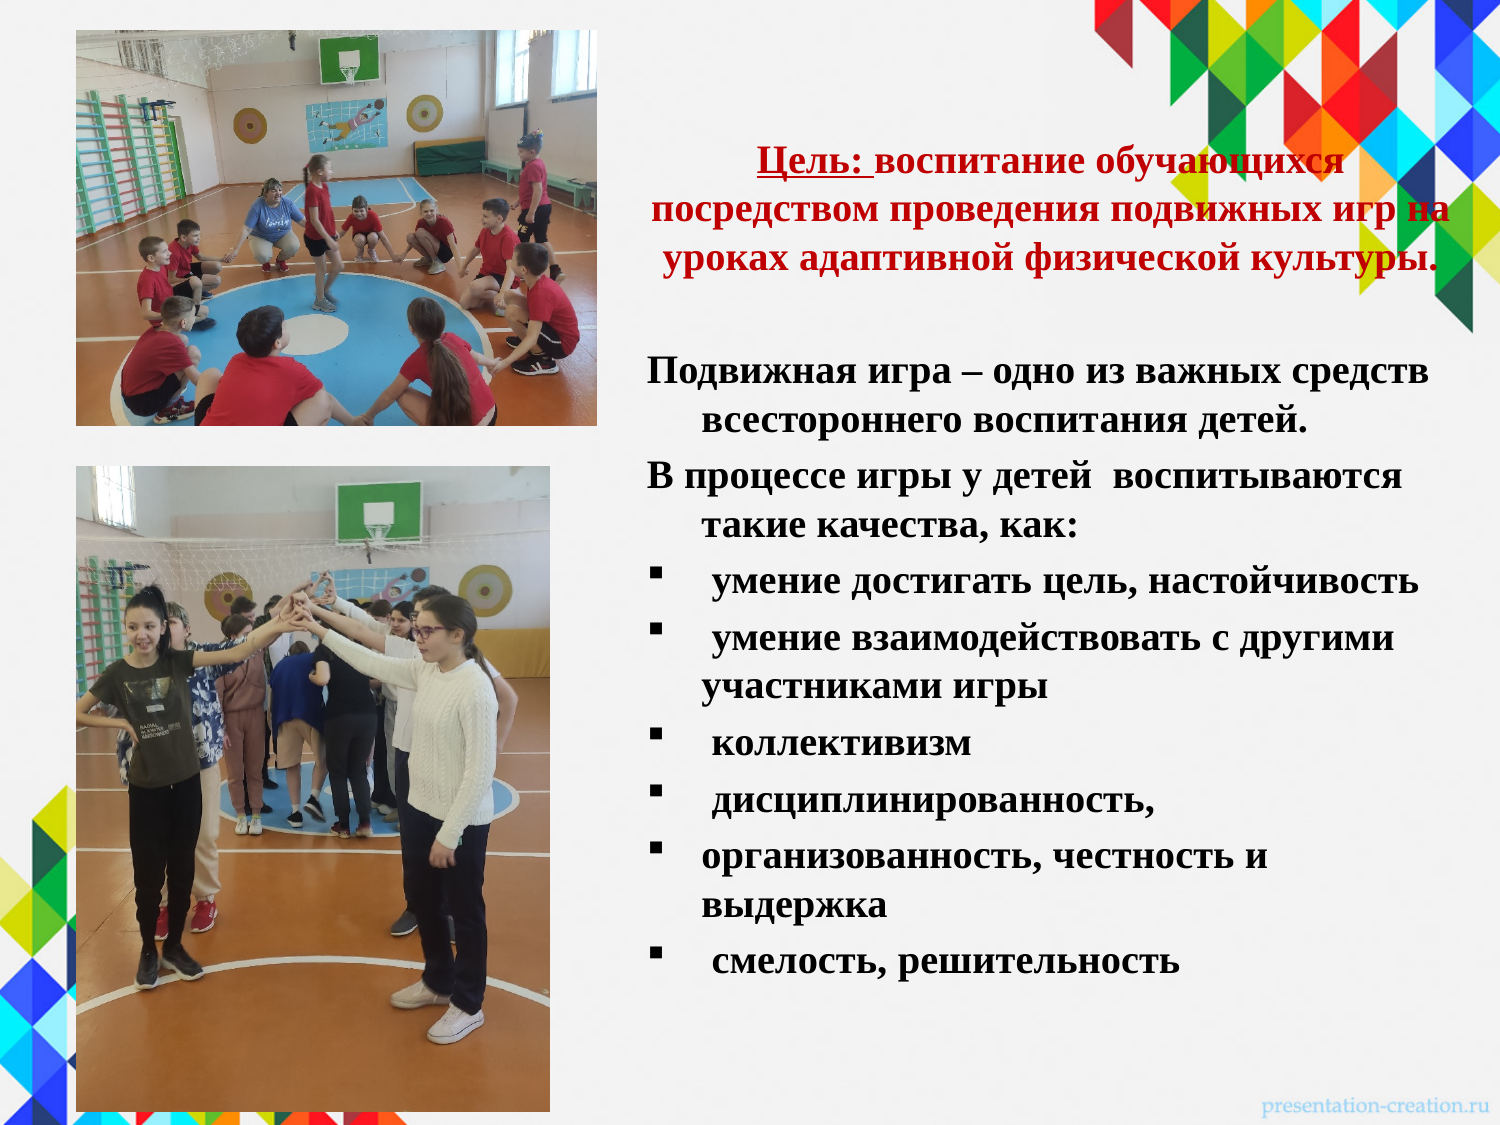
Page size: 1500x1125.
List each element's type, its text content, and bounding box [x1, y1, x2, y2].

list Цель: воспитание обучающихся посредством проведения подвижных игр на уроках адаптивной физической культуры. Подвижная игра – одно из важных средств всестороннего воспитания детей. В процессе игры у детей воспитываются такие качества, как: умение достигать цель, настойчивость умение взаимодействовать с другими участниками игры коллективизм дисциплинированность, организованность, честность и выдержка смелость, решительность [631, 125, 1471, 1125]
picture [0, 0, 1500, 1125]
